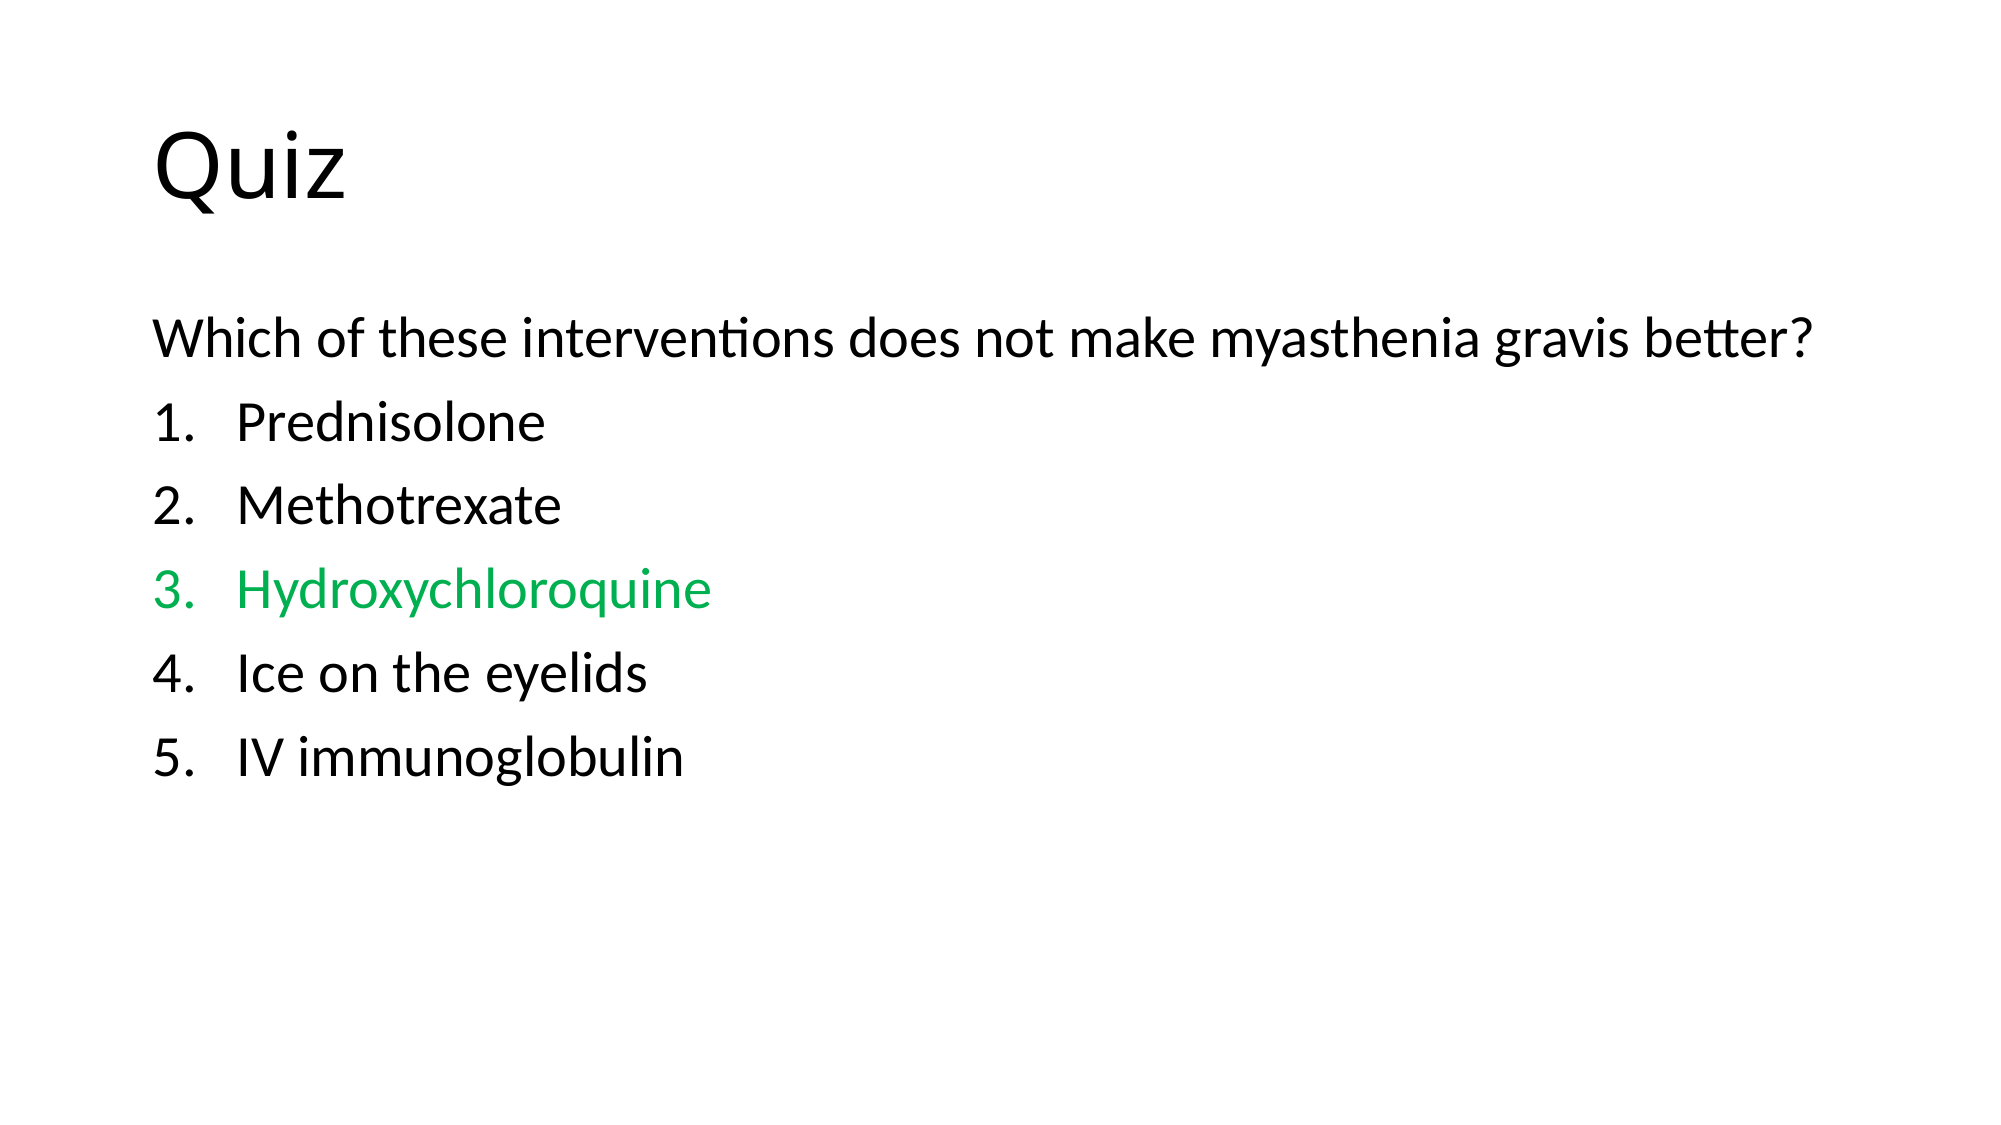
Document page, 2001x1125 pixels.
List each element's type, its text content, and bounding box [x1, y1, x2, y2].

list Which of these interventions does not make myasthenia gravis better? Prednisolone Methotrexate Hydroxychloroquine Ice on the eyelids IV immunoglobulin [137, 299, 1863, 1014]
title Quiz [137, 59, 1863, 278]
